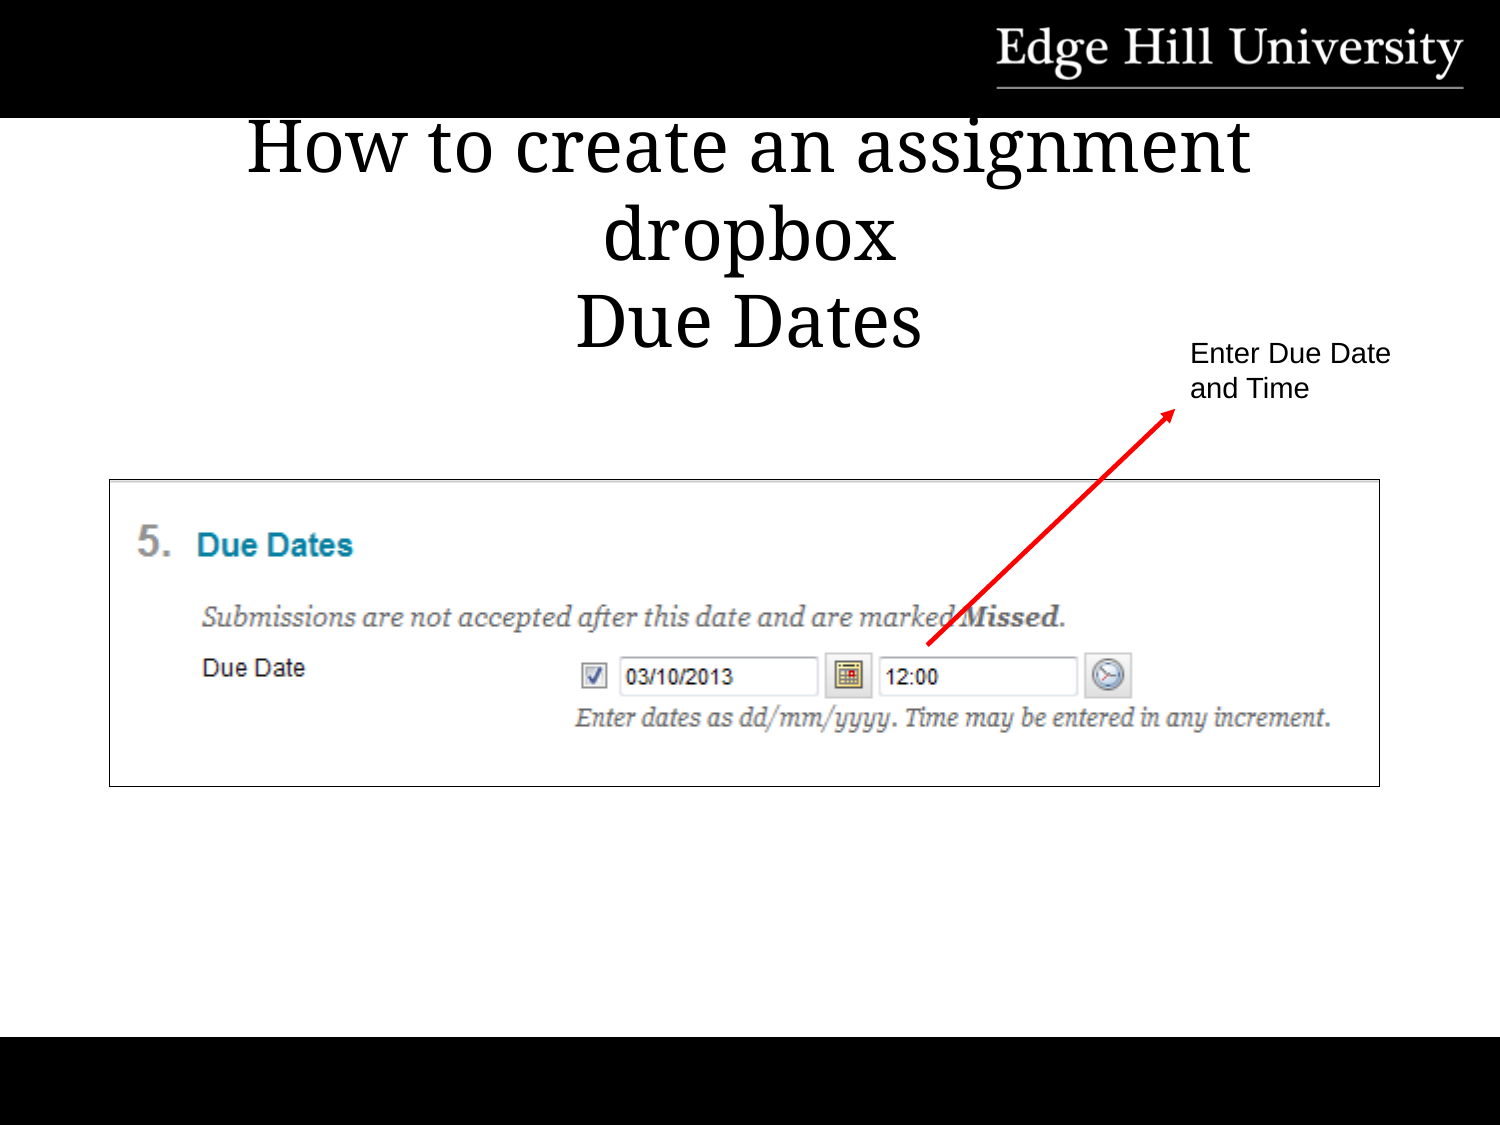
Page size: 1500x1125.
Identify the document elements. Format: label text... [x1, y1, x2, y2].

text_box How to create an assignment dropbox Due Dates [112, 137, 1388, 325]
picture [109, 479, 1381, 788]
picture [0, 0, 1500, 118]
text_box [926, 327, 1459, 646]
